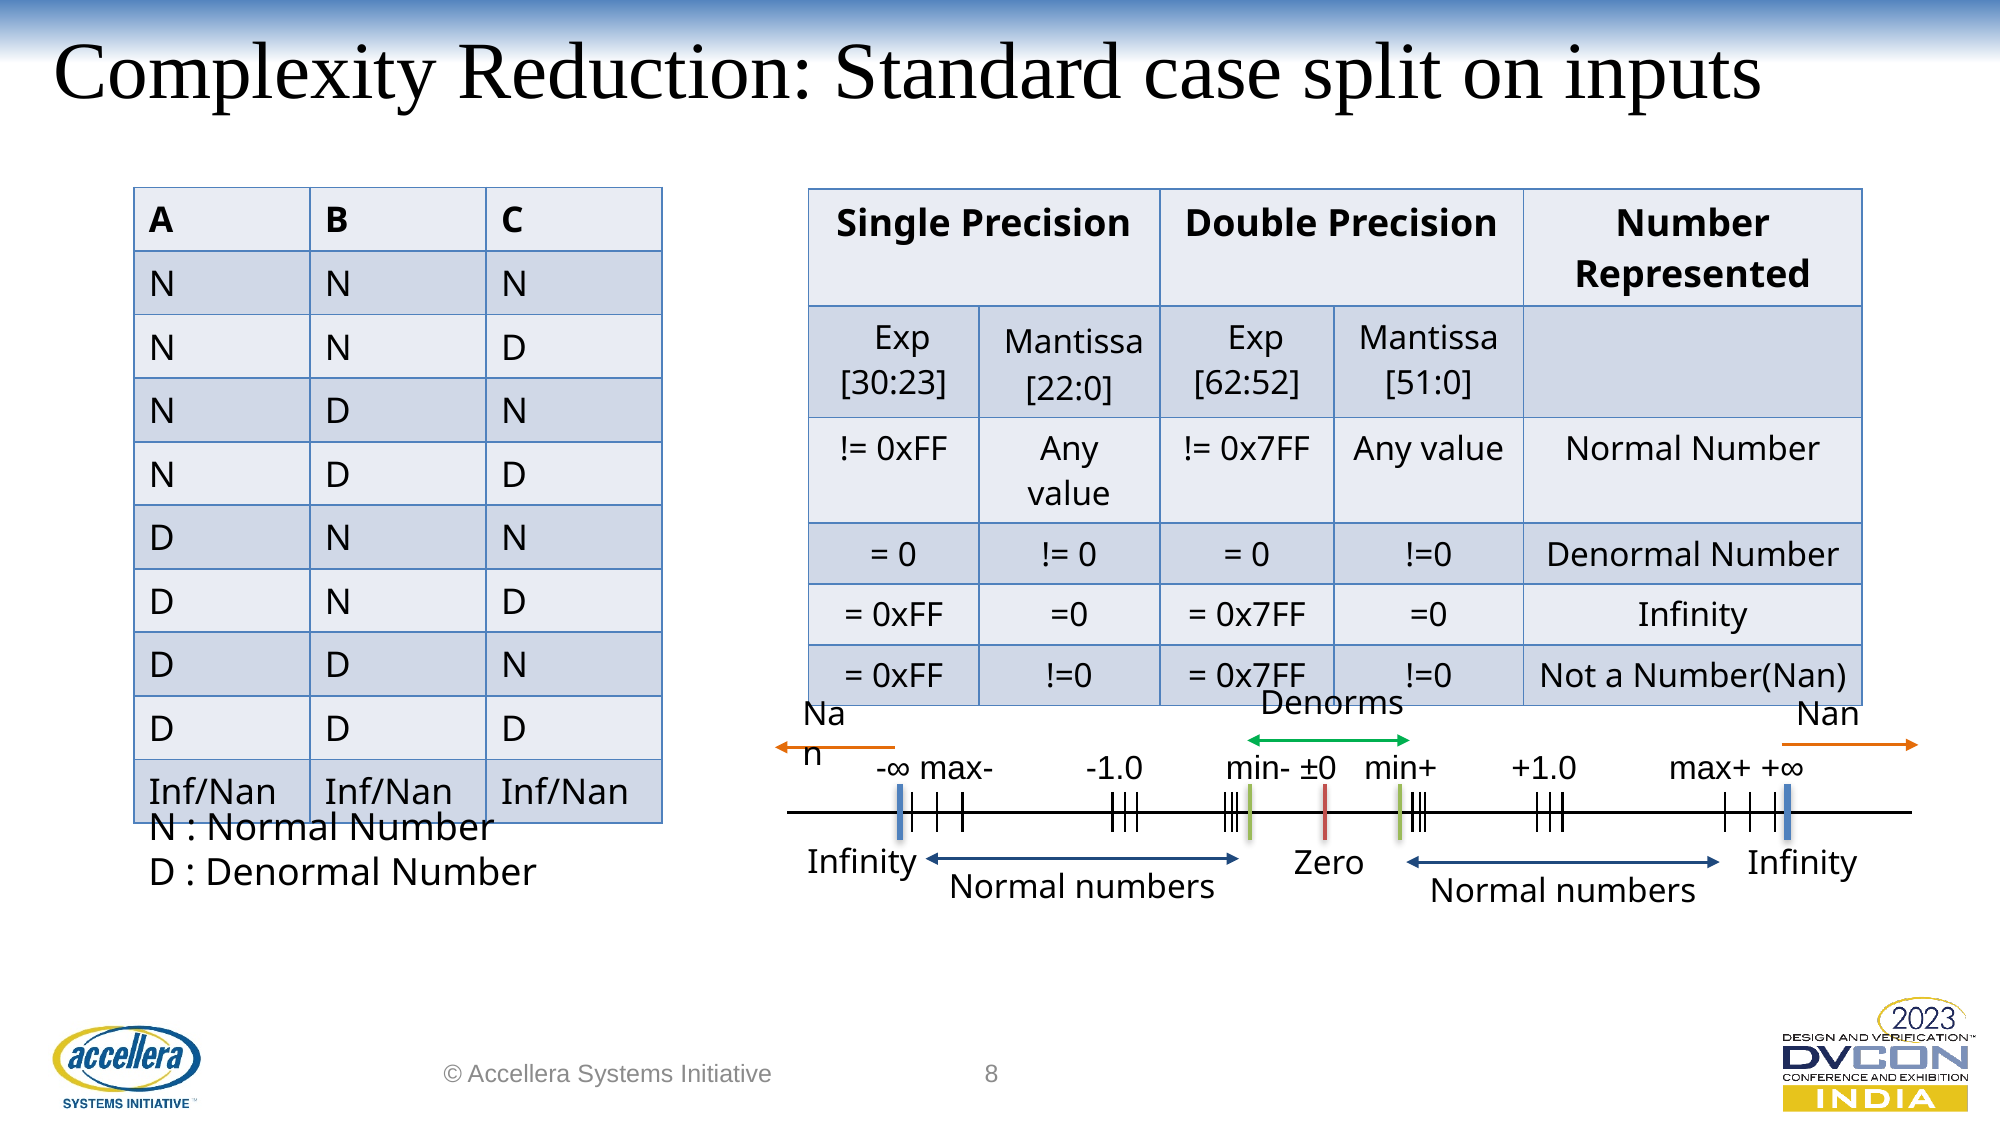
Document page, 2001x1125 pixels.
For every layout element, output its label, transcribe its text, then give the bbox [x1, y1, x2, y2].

table_cell D [311, 697, 485, 759]
table_cell Denormal Number [1524, 524, 1861, 583]
table_header Single Precision [809, 190, 1159, 305]
table_cell !=0 [1335, 646, 1523, 672]
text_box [749, 674, 2000, 918]
table_cell =0 [980, 585, 1159, 644]
table_cell Exp [30:23] [809, 307, 978, 417]
table_cell N [311, 570, 485, 631]
table_cell != 0xFF [809, 418, 978, 522]
table_cell [1524, 307, 1861, 417]
table_cell =0 [1335, 585, 1523, 644]
table_cell N [487, 252, 661, 314]
table_cell Inf/Nan [135, 760, 309, 795]
table_cell N [135, 379, 309, 441]
table_cell Not a Number(Nan) [1524, 646, 1861, 672]
table_cell = 0xFF [809, 646, 978, 672]
table_cell != 0 [980, 524, 1159, 583]
table_cell Any value [1335, 418, 1523, 522]
table_cell = 0x7FF [1161, 646, 1333, 672]
table_cell !=0 [1335, 524, 1523, 583]
table_cell Mantissa [51:0] [1335, 307, 1523, 417]
table_cell D [135, 633, 309, 695]
text_box N : Normal Number D : Denormal Number [133, 795, 699, 901]
table_cell D [487, 443, 661, 504]
table_cell D [135, 506, 309, 568]
picture [48, 1021, 204, 1112]
table_cell Any value [980, 418, 1159, 522]
table_cell N [487, 379, 661, 441]
table_cell Inf/Nan [311, 760, 485, 795]
table_cell D [311, 443, 485, 504]
table_cell D [311, 379, 485, 441]
table_header Double Precision [1161, 190, 1523, 305]
table_cell D [487, 570, 661, 631]
table_cell N [487, 633, 661, 695]
table_header C [487, 188, 661, 250]
table_cell Inf/Nan [487, 760, 661, 795]
table_cell Exp [62:52] [1161, 307, 1333, 417]
picture [1782, 996, 1976, 1112]
table_cell N [135, 443, 309, 504]
table_cell N [135, 315, 309, 377]
table_header A [135, 188, 309, 250]
table_cell Infinity [1524, 585, 1861, 644]
footer © Accellera Systems Initiative [366, 1042, 800, 1103]
table_cell N [311, 252, 485, 314]
table_cell = 0xFF [809, 585, 978, 644]
table_cell D [311, 633, 485, 695]
table_cell N [135, 252, 309, 314]
table_cell D [487, 697, 661, 759]
table_cell = 0x7FF [1161, 585, 1333, 644]
table_cell Mantissa [22:0] [980, 307, 1159, 417]
table_cell != 0x7FF [1161, 418, 1333, 522]
table_header B [311, 188, 485, 250]
table_cell = 0 [1161, 524, 1333, 583]
table_cell !=0 [980, 646, 1159, 672]
title Complexity Reduction: Standard case split on inputs [38, 0, 1962, 132]
table_cell D [487, 315, 661, 377]
table_cell D [135, 697, 309, 759]
table_cell N [311, 315, 485, 377]
table_cell D [135, 570, 309, 631]
table_header Number Represented [1524, 190, 1861, 305]
table_cell N [311, 506, 485, 568]
table_cell N [487, 506, 661, 568]
table_cell = 0 [809, 524, 978, 583]
slide_number 8 [800, 1042, 1184, 1103]
table_cell Normal Number [1524, 418, 1861, 522]
